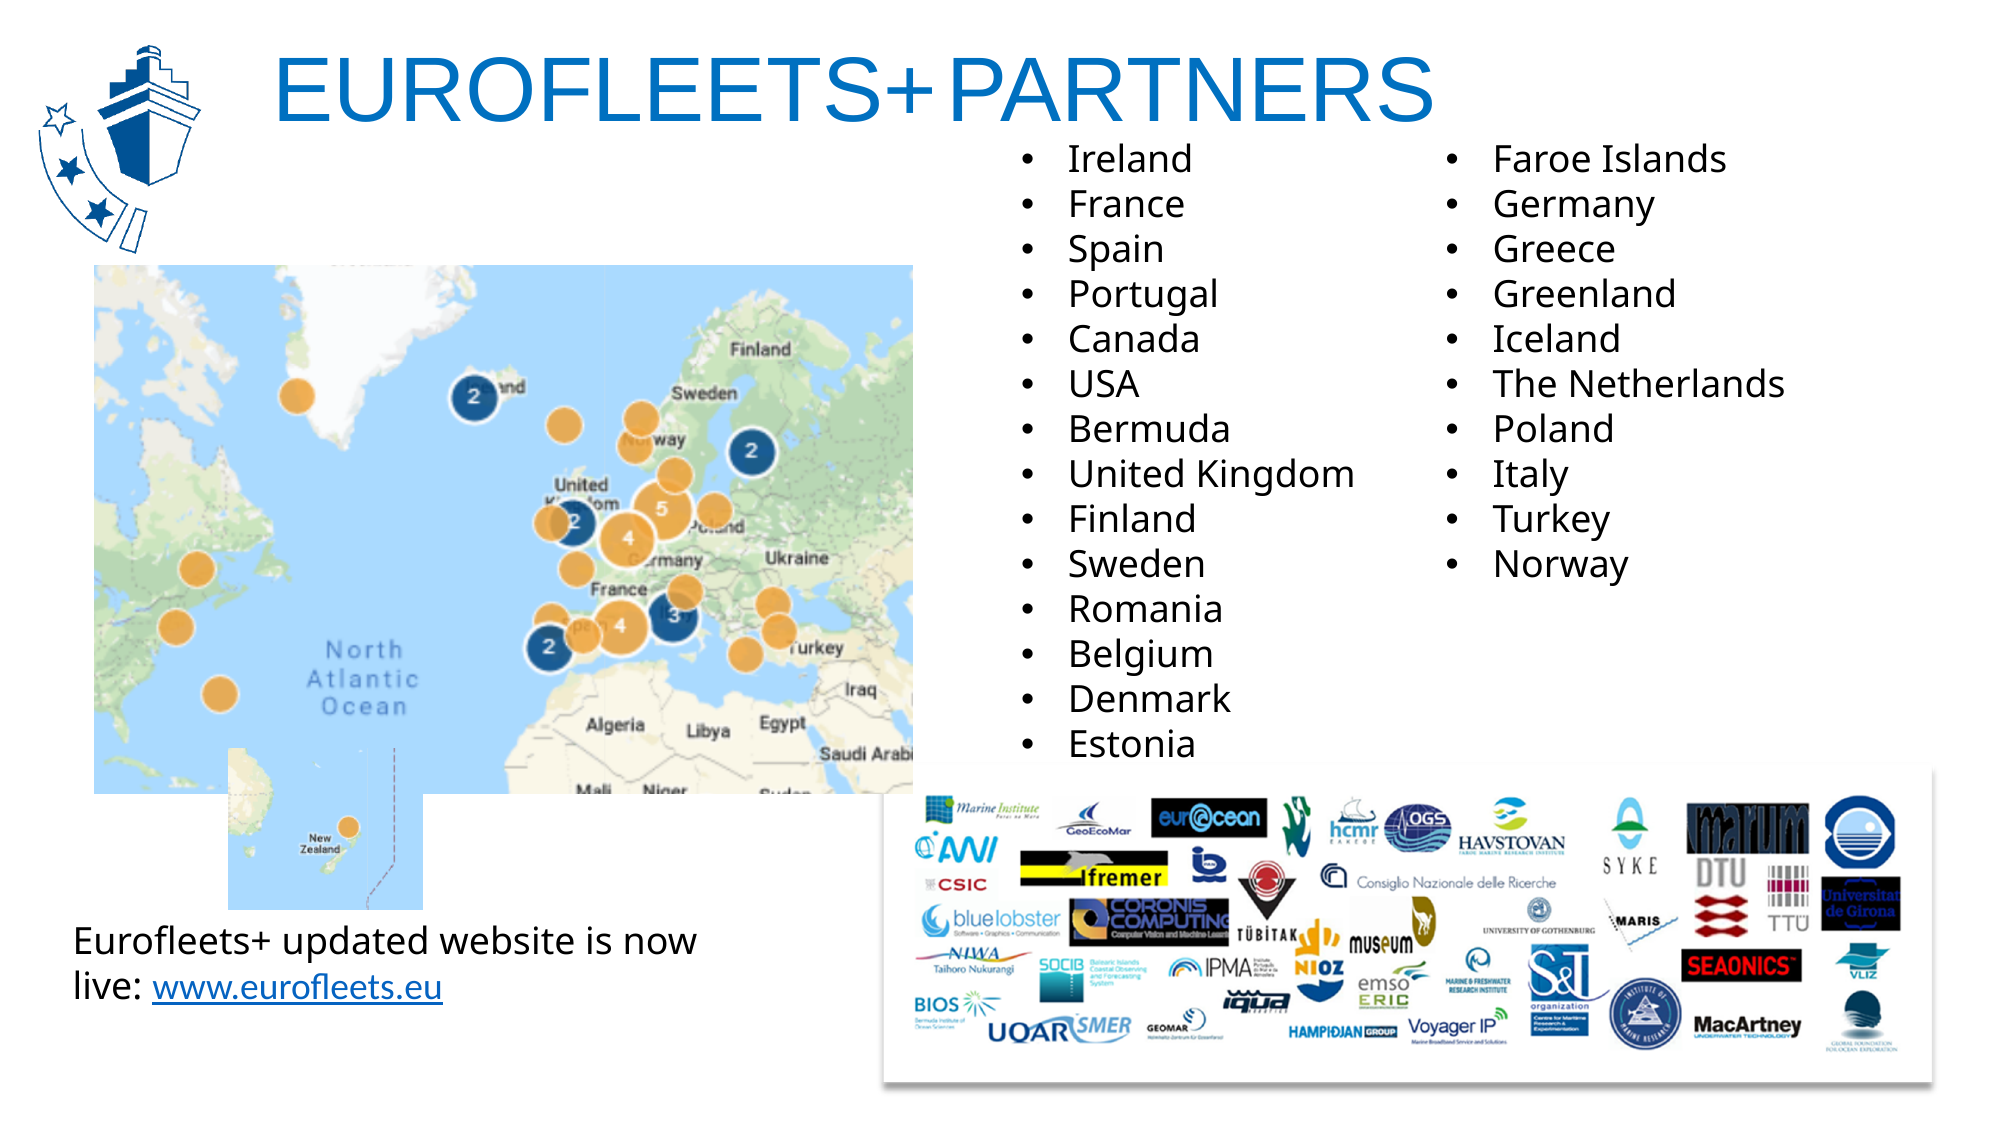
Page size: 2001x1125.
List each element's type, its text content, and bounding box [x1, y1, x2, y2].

text_box Eurofleets+ updated website is now live: www.eurofleets.eu [57, 909, 787, 1015]
picture [32, 40, 214, 257]
picture [94, 265, 913, 910]
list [873, 760, 1942, 1099]
text_box Eurofleets+ Partners [257, 22, 1725, 148]
text_box Ireland France Spain Portugal Canada USA Bermuda United Kingdom Finland Sweden Romania Belgium Denmark Estonia Faroe Islands Germany Greece Greenland Iceland The Netherlands Poland Italy Turkey Norway [1006, 128, 1886, 760]
